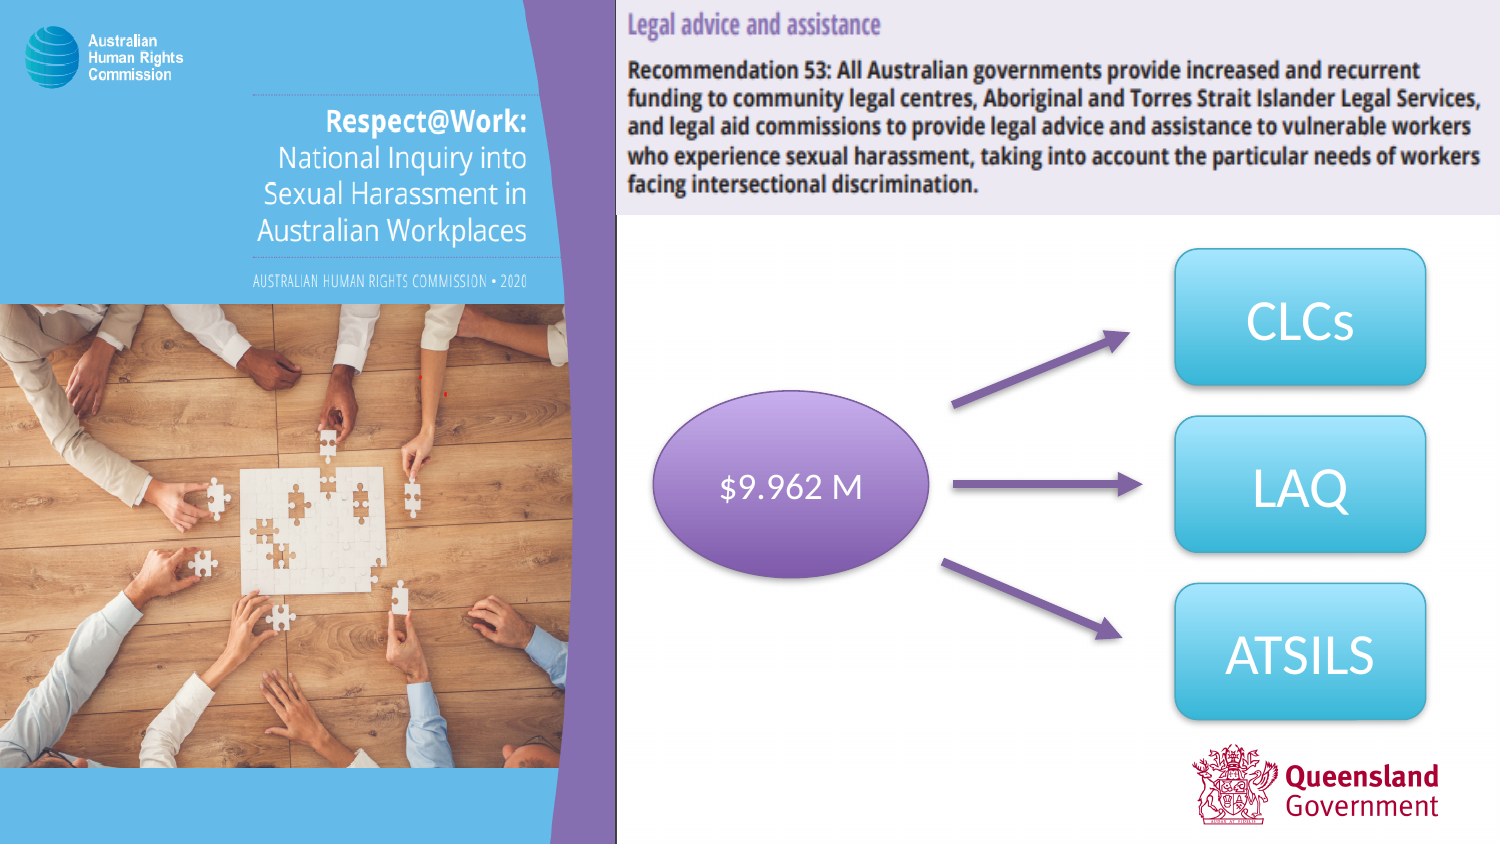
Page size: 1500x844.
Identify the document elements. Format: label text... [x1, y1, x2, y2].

text_box CLCs [1174, 248, 1427, 386]
text_box LAQ [1174, 415, 1427, 553]
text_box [952, 332, 1131, 406]
text_box $9.962 M [652, 390, 930, 579]
text_box ATSILS [1174, 582, 1427, 721]
picture [0, 0, 1500, 844]
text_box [942, 561, 1123, 639]
